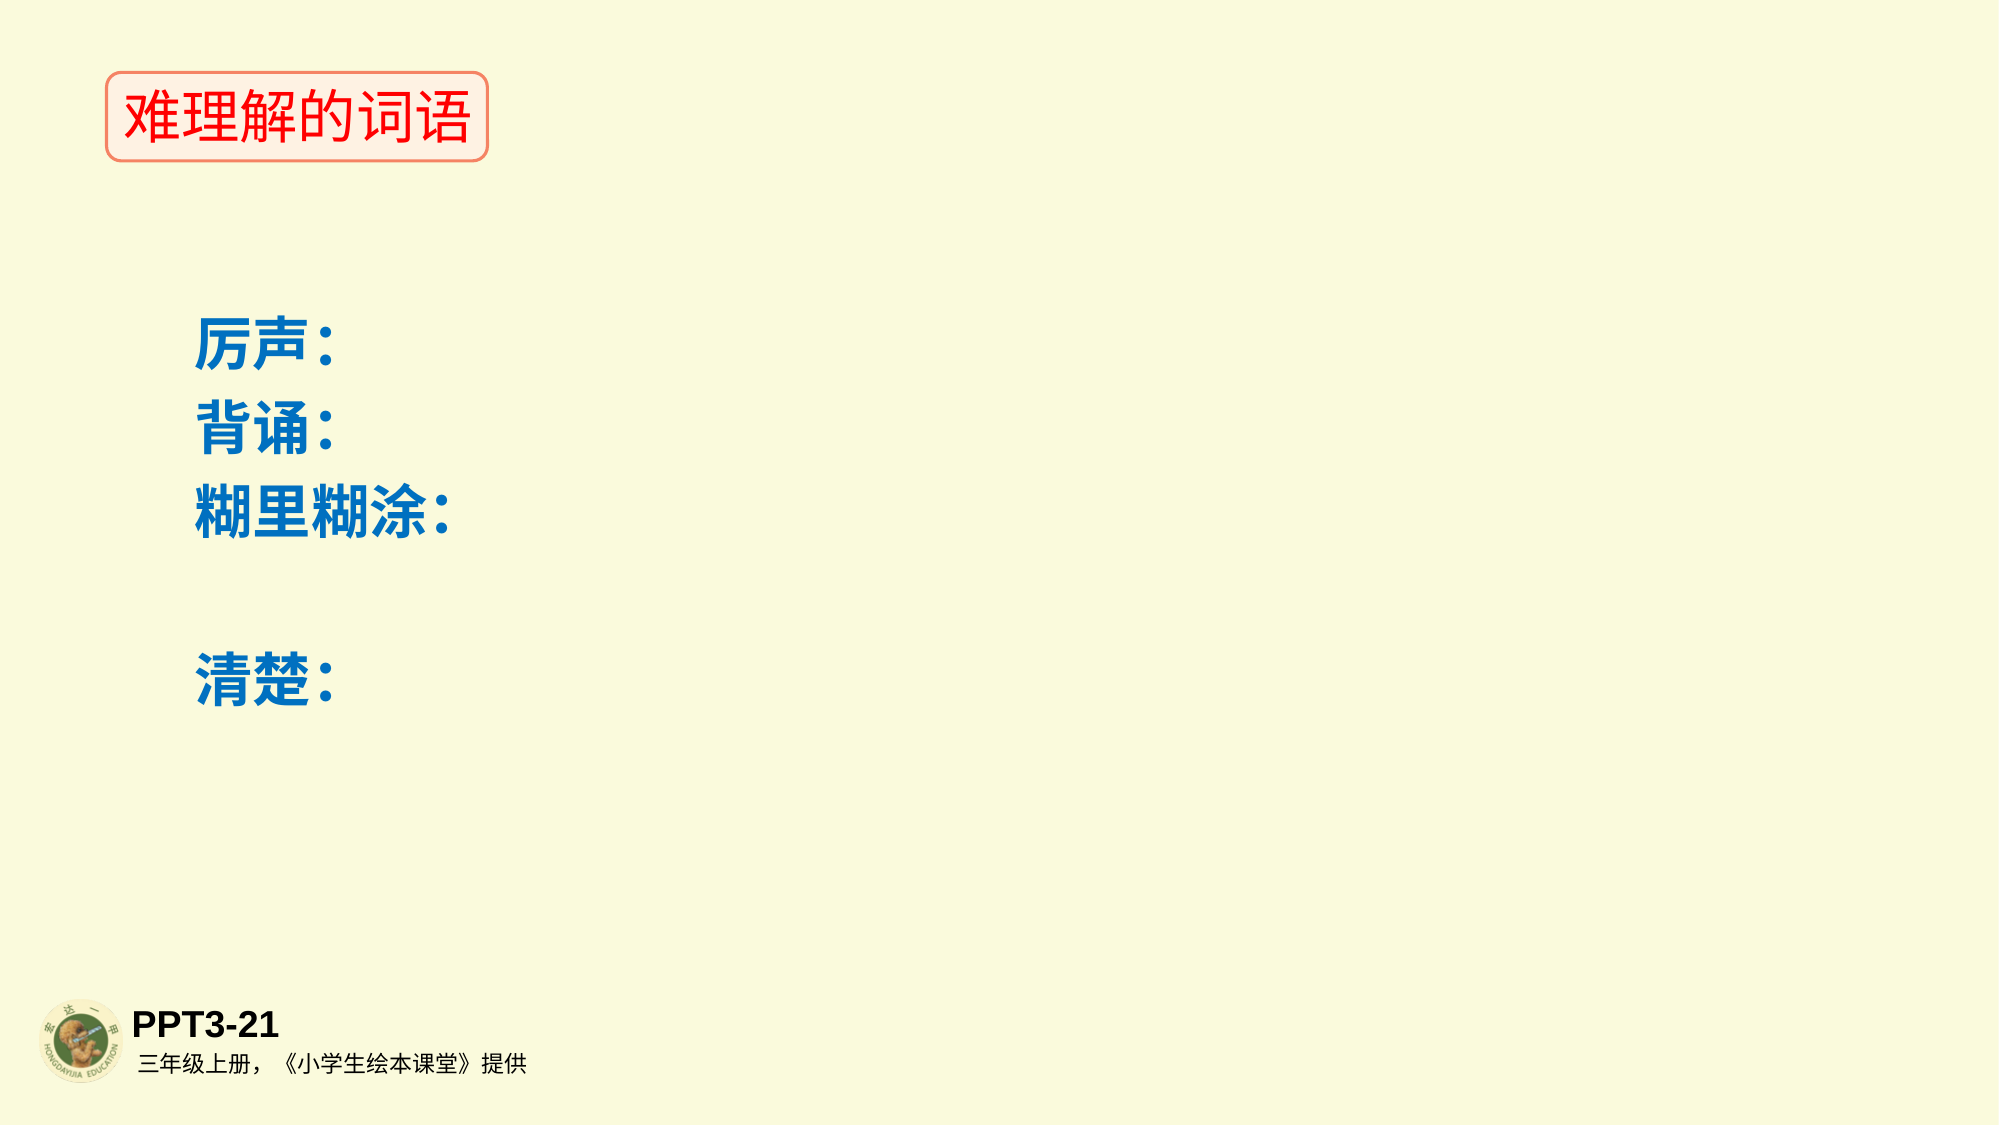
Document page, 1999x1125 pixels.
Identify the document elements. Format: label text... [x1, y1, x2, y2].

text_box PPT3-21 三年级上册，《小学生绘本课堂》提供 [106, 983, 557, 1085]
picture [39, 999, 123, 1097]
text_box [106, 72, 491, 161]
text_box 厉声： 背诵： 糊里糊涂： 清楚： [180, 215, 1819, 721]
